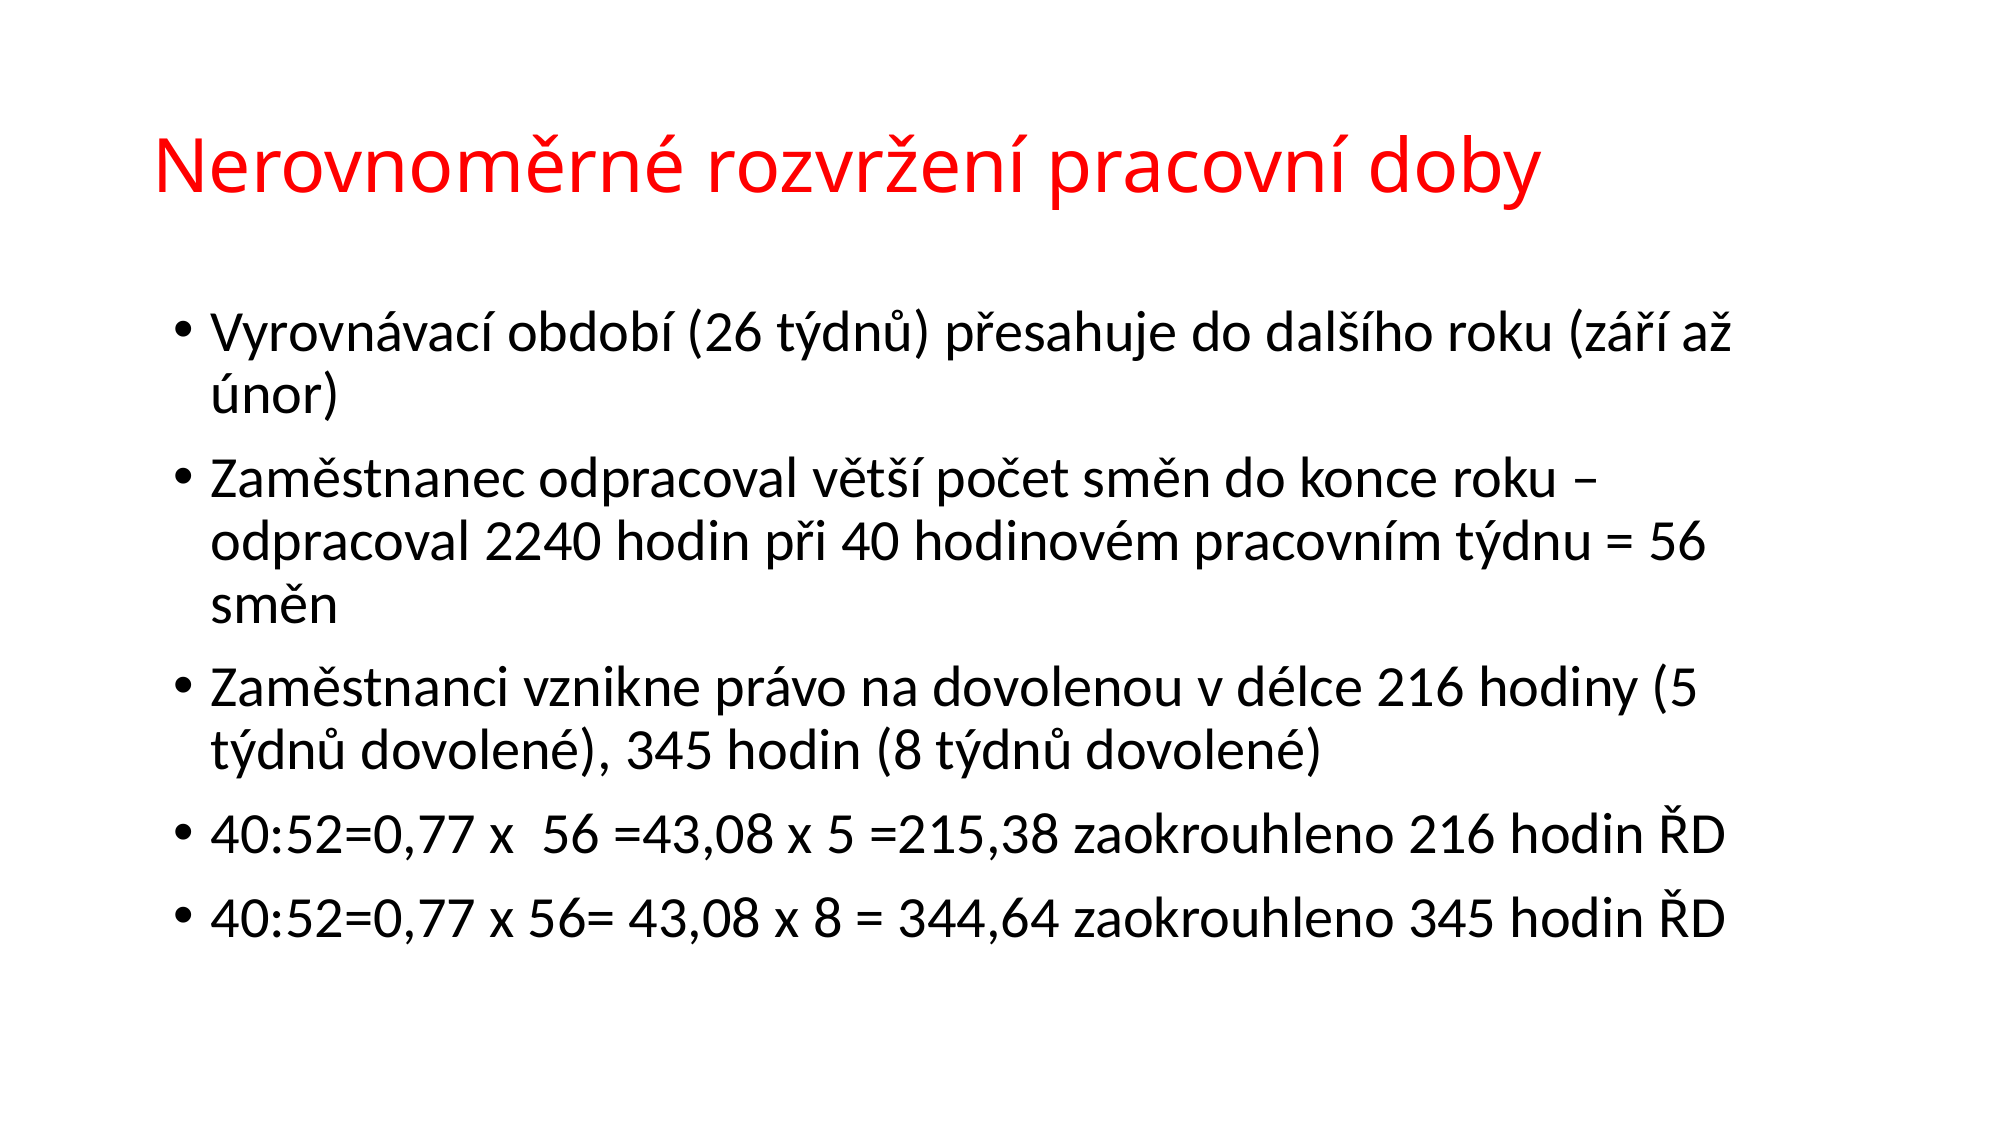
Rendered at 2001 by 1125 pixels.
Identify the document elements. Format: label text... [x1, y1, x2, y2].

text_box Vyrovnávací období (26 týdnů) přesahuje do dalšího roku (září až únor) Zaměstnanec odpracoval větší počet směn do konce roku – odpracoval 2240 hodin při 40 hodinovém pracovním týdnu = 56 směn Zaměstnanci vznikne právo na dovolenou v délce 216 hodiny (5 týdnů dovolené), 345 hodin (8 týdnů dovolené) 40:52=0,77 x 56 =43,08 x 5 =215,38 zaokrouhleno 216 hodin ŘD 40:52=0,77 x 56= 43,08 x 8 = 344,64 zaokrouhleno 345 hodin ŘD [158, 293, 1842, 1036]
text_box Nerovnoměrné rozvržení pracovní doby [137, 59, 1863, 278]
